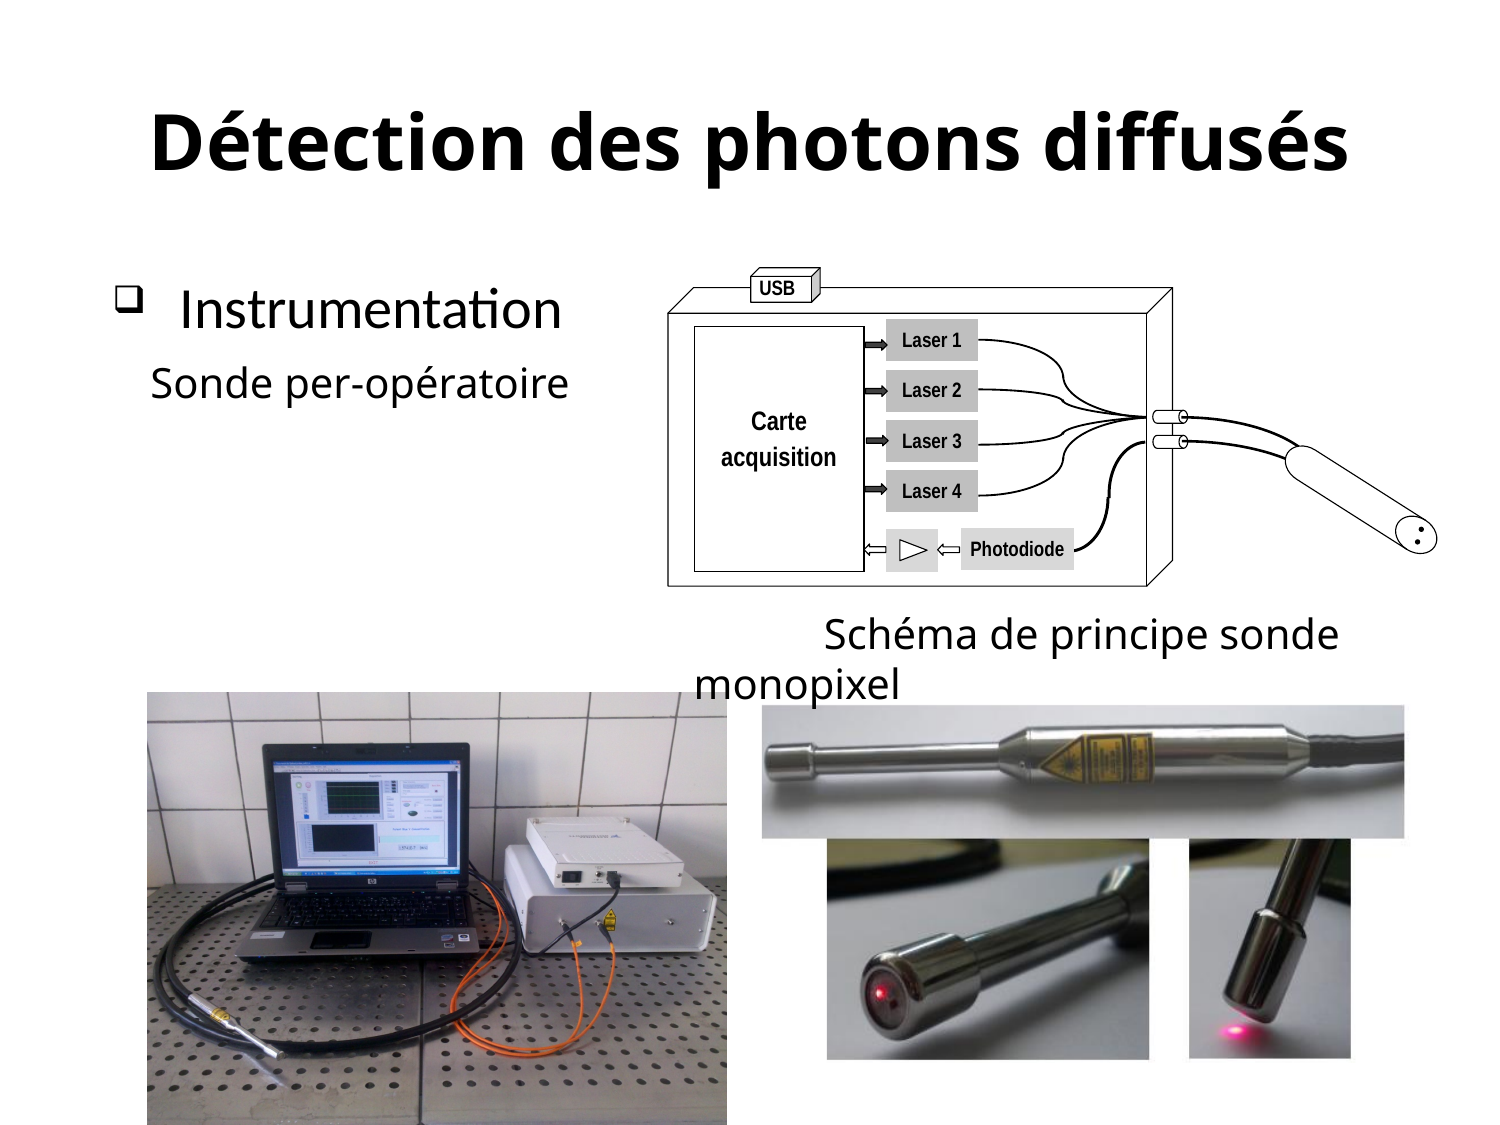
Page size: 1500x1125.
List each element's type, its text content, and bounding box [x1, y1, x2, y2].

picture [666, 266, 1439, 587]
list Instrumentation [75, 262, 1425, 1035]
text_box Sonde per-opératoire Schéma de principe sonde monopixel [135, 349, 1459, 715]
picture [761, 703, 1412, 1063]
title Détection des photons diffusés [75, 45, 1425, 233]
picture [147, 692, 727, 1125]
